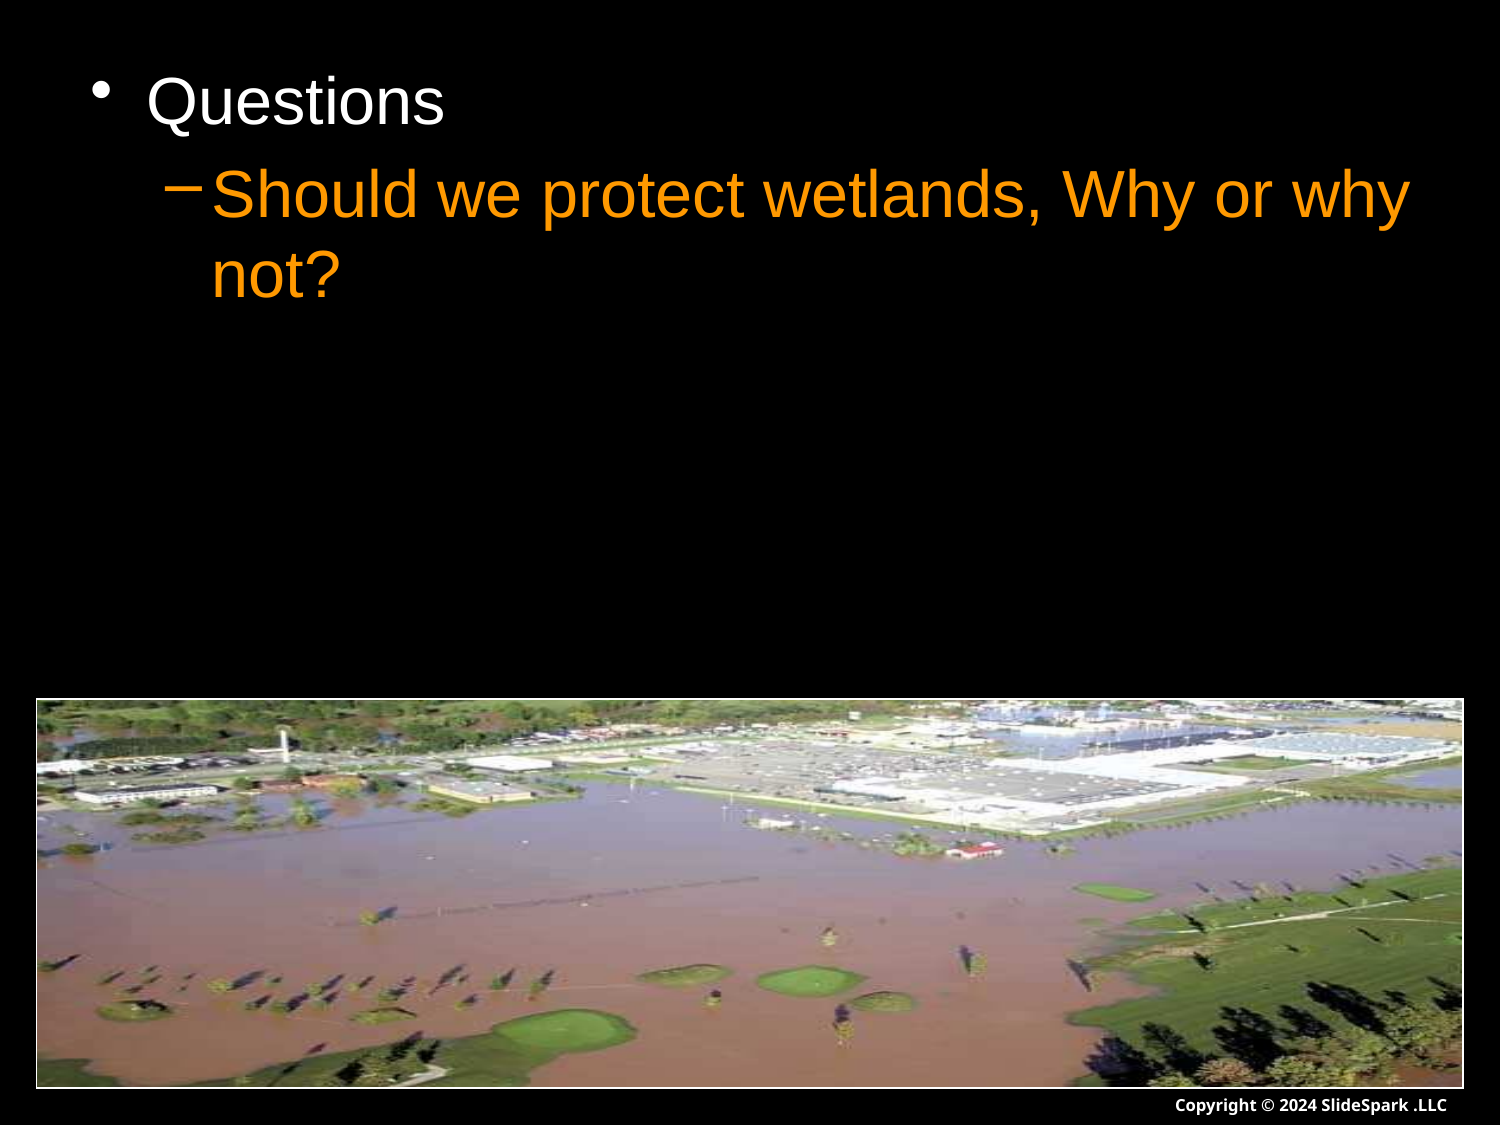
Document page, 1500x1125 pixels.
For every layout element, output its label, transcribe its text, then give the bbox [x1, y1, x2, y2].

text_box Copyright © 2024 SlideSpark .LLC [1012, 1095, 1463, 1123]
picture [37, 699, 1463, 1088]
list Questions Should we protect wetlands, Why or why not? [75, 50, 1438, 698]
